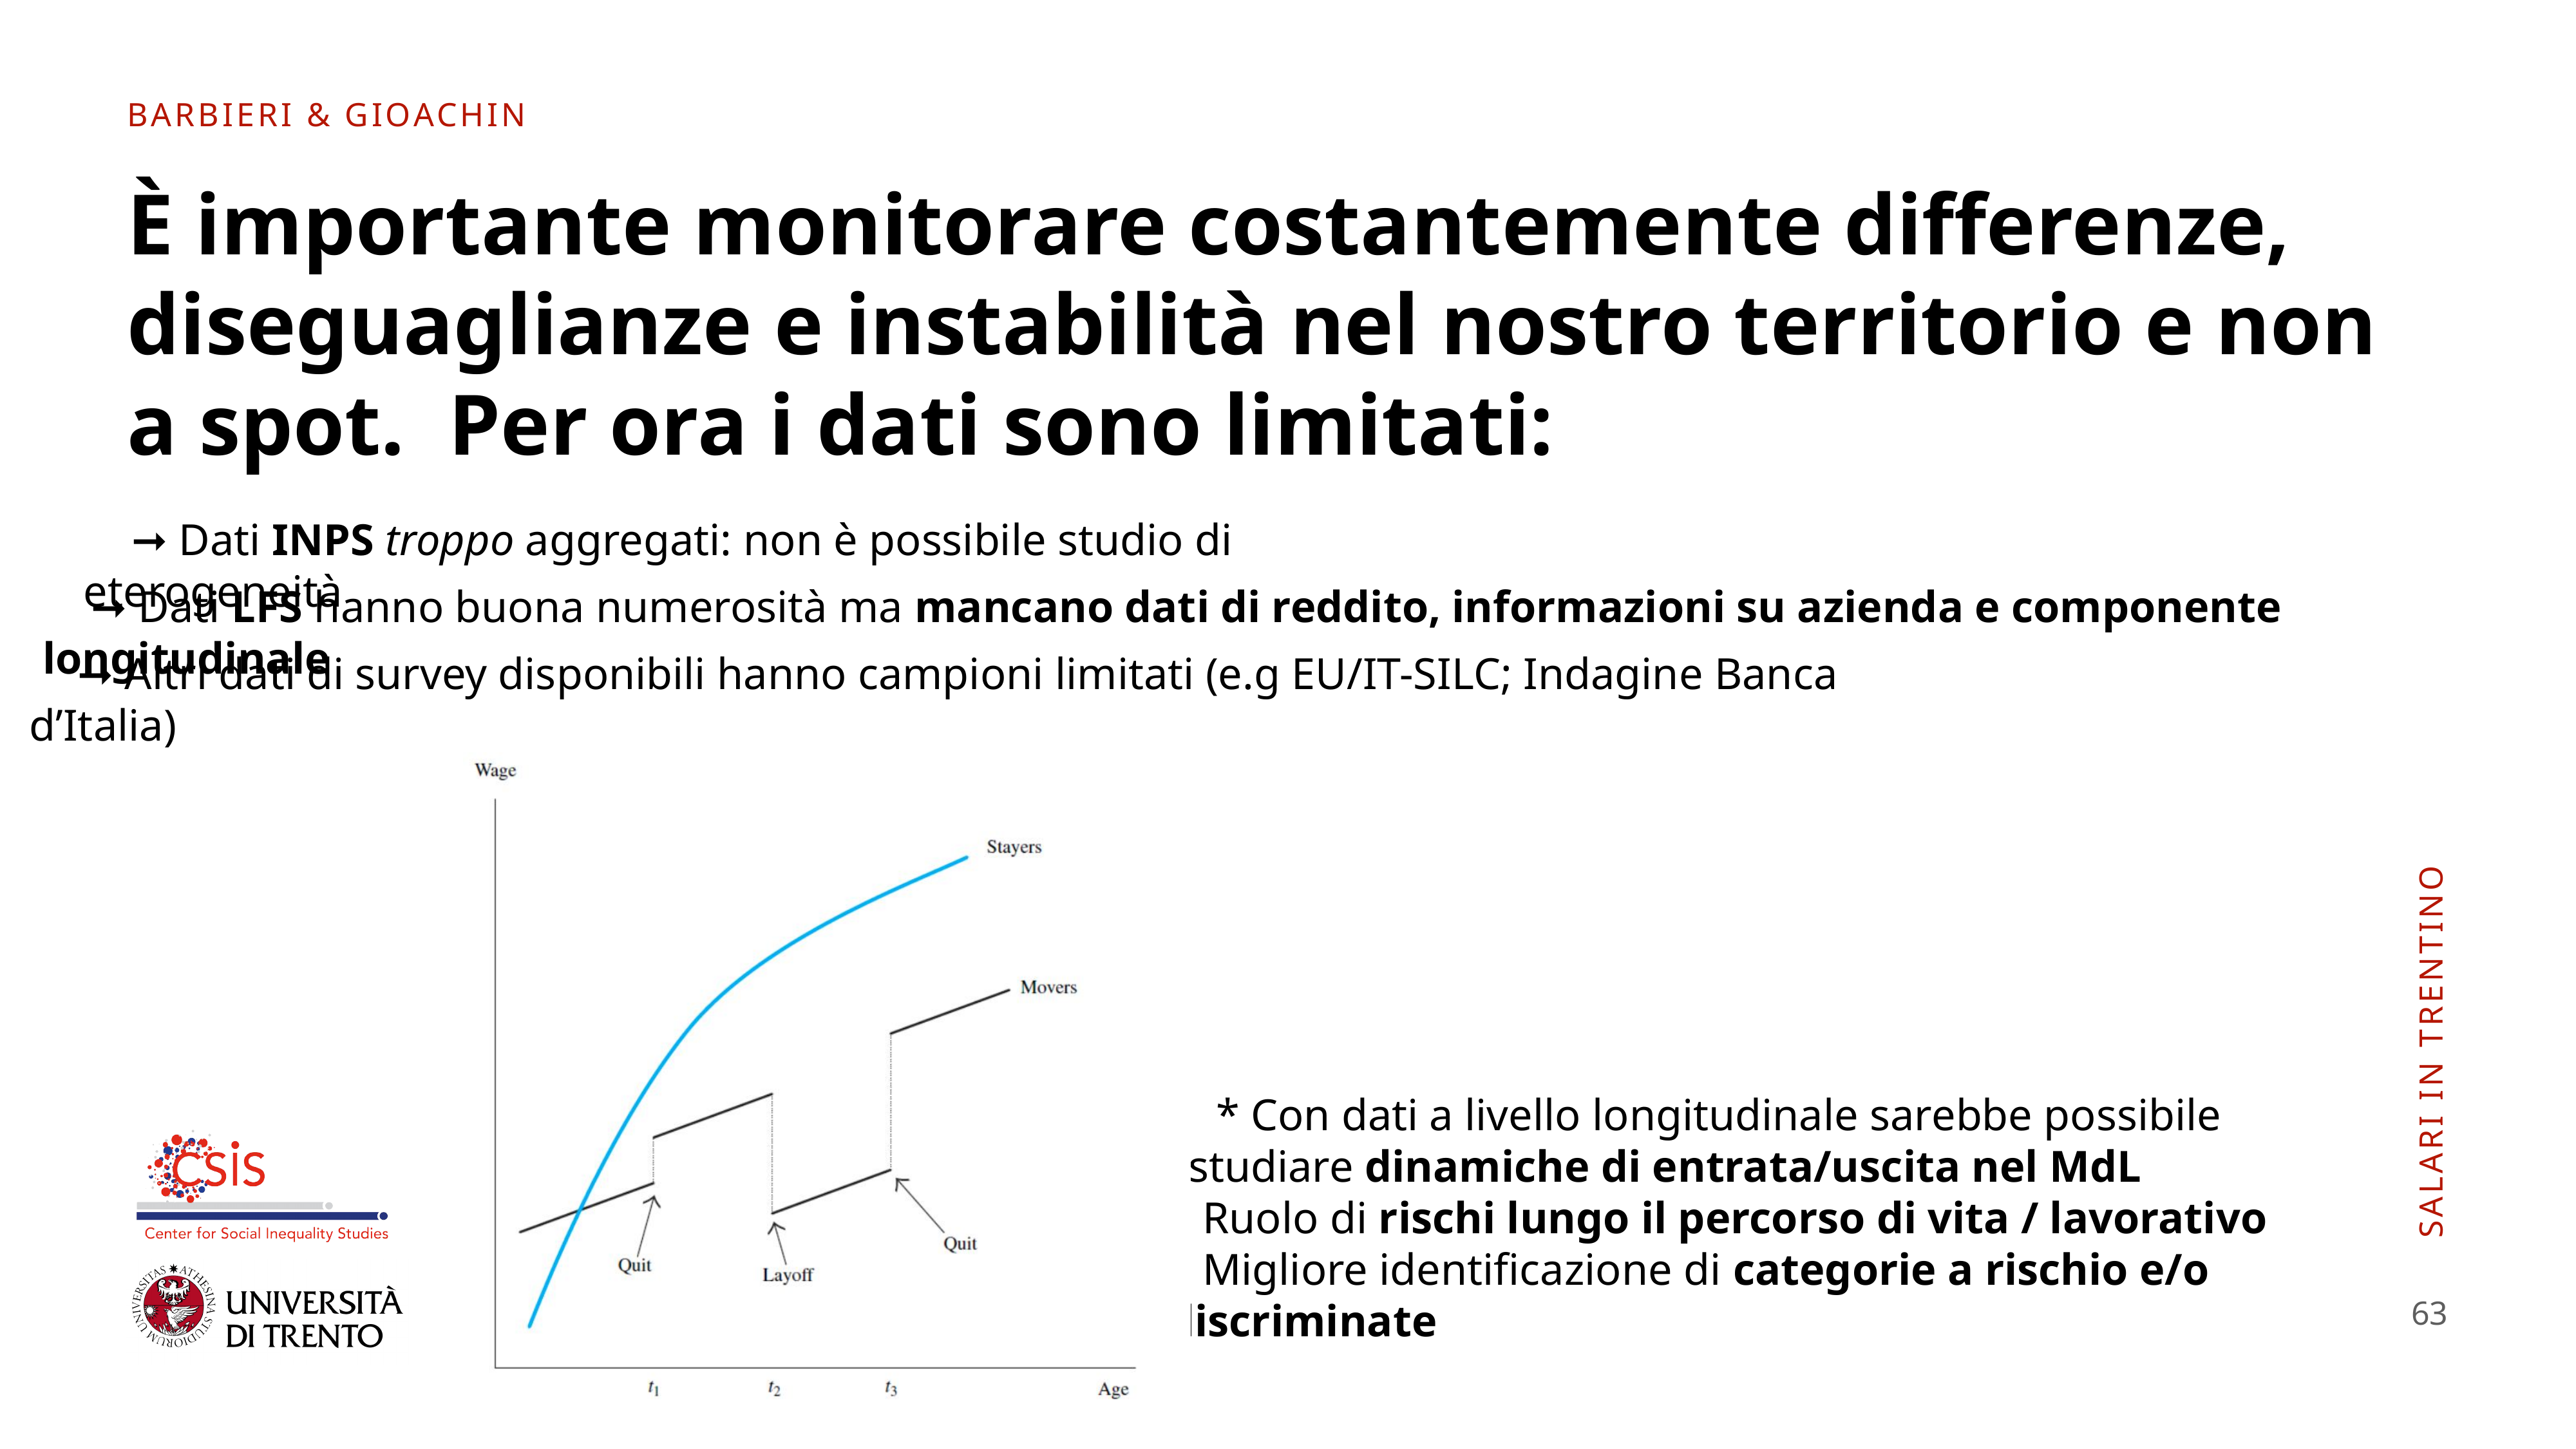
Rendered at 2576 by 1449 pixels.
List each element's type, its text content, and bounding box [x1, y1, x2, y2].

picture [126, 1122, 409, 1243]
slide_number 63 [2405, 1287, 2454, 1337]
text_box * Con dati a livello longitudinale sarebbe possibile sstudiare dinamiche di entrata/uscita nel MdL * Ruolo di rischi lungo il percorso di vita / lavorativo * Migliore identificazione di categorie a rischio e/o discriminate [1191, 1082, 2347, 1350]
picture [463, 752, 1191, 1412]
text_box BARBIERI & GIOACHIN [122, 89, 798, 138]
picture [126, 1259, 409, 1365]
title È importante monitorare costantemente differenze, diseguaglianze e instabilità nel nostro territorio e non a spot. Per ora i dati sono limitati: [121, 165, 2421, 506]
text_box ➞ Dati INPS troppo aggregati: non è possibile studio di eterogeneità [78, 533, 1461, 595]
list SALARI IN TRENTINO [2404, 785, 2455, 1244]
text_box ➞ Altri dati di survey disponibili hanno campioni limitati (e.g EU/IT-SILC; Indagine Banca d’Italia) [24, 667, 1956, 730]
text_box ➞ Dati LFS hanno buona numerosità ma mancano dati di reddito, informazioni su azienda e componente longitudinale [37, 600, 2539, 663]
